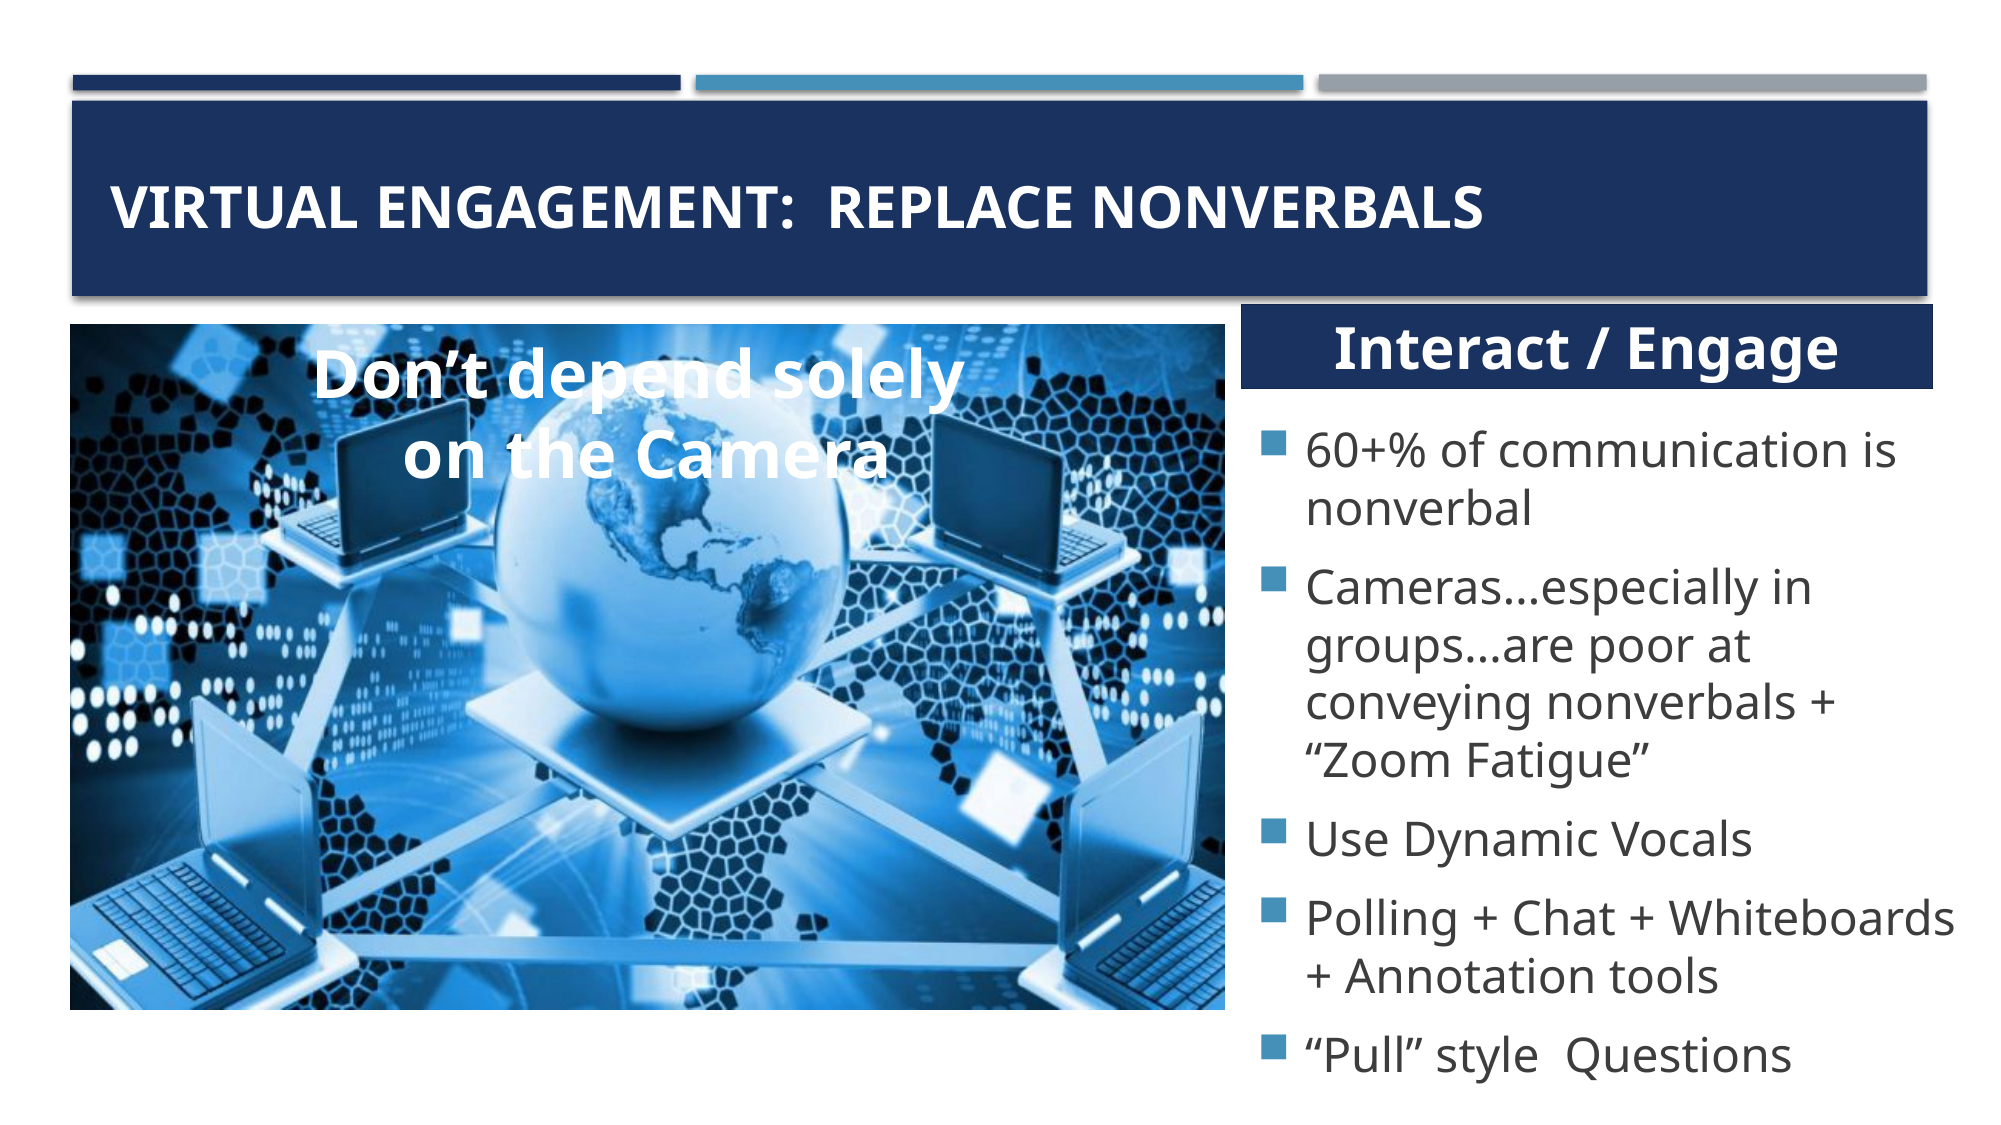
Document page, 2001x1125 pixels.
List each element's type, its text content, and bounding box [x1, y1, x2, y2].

text_box Interact / Engage [1241, 304, 1933, 389]
picture [69, 324, 1225, 1011]
list 60+% of communication is nonverbal Cameras…especially in groups…are poor at conveying nonverbals + “Zoom Fatigue” Use Dynamic Vocals Polling + Chat + Whiteboards + Annotation tools “Pull” style Questions [1241, 389, 1975, 1113]
title VIRTUAL ENGAGEMENT: REPLACE NONVERBALS [95, 143, 1905, 248]
